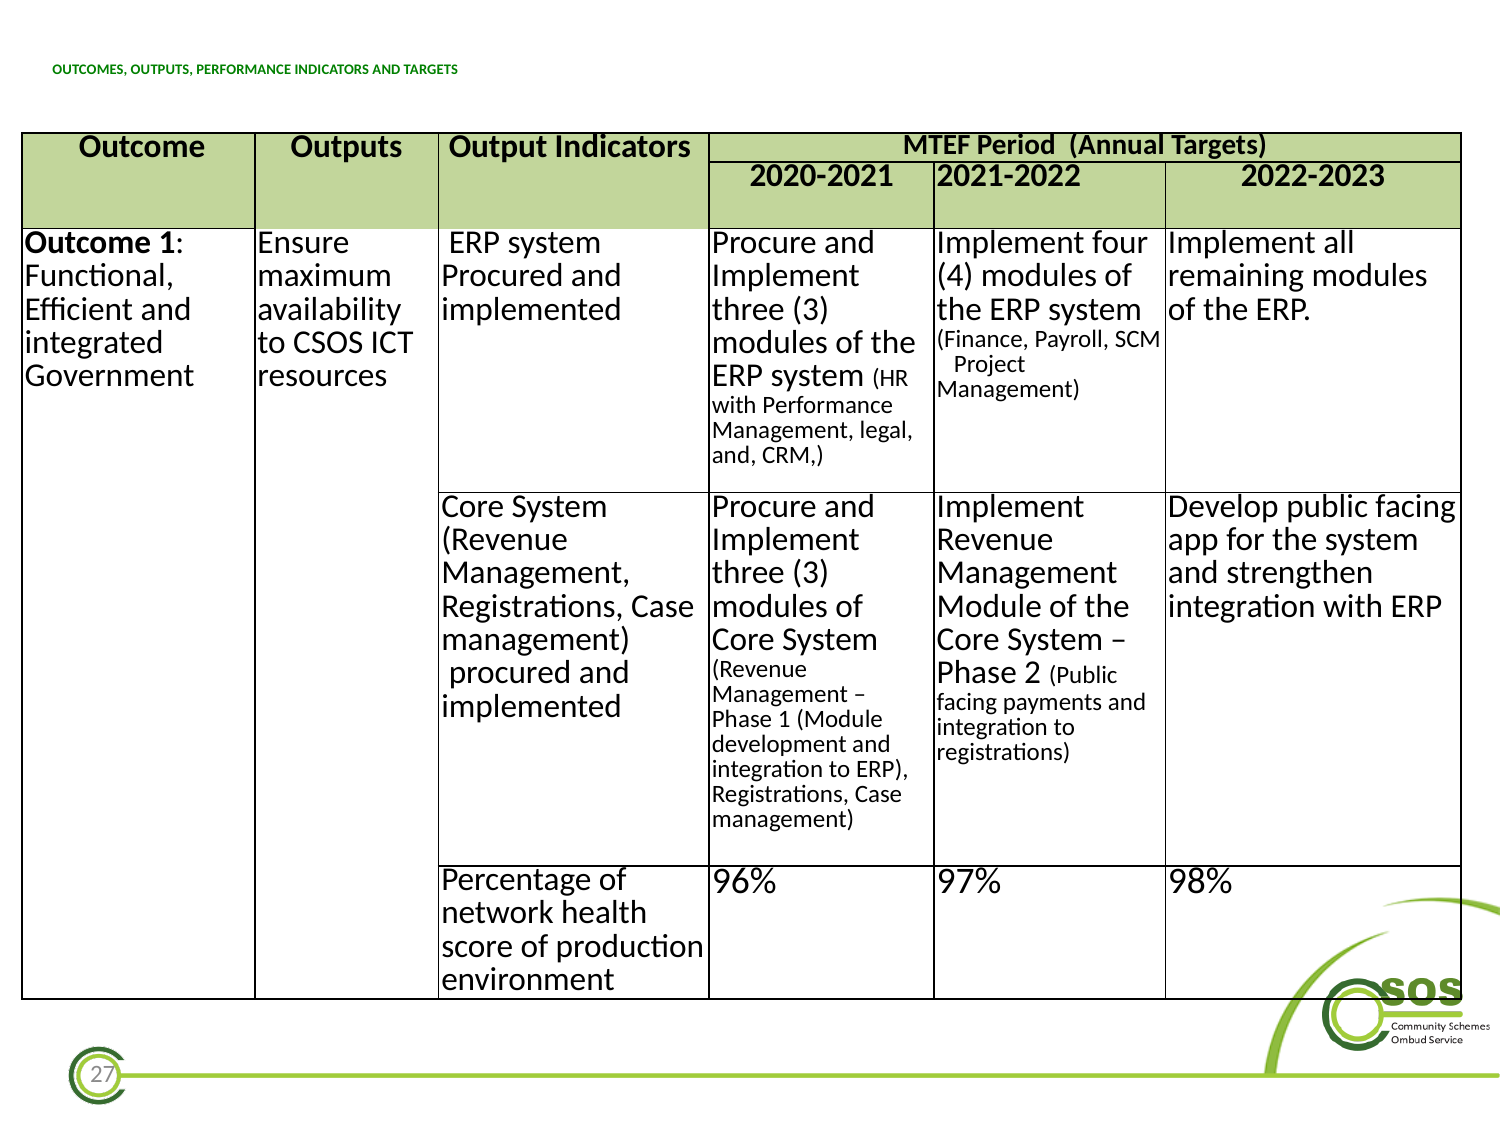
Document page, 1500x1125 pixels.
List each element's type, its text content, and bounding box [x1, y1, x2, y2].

table_cell Ensure maximum availability to CSOS ICT resources [256, 229, 438, 998]
table_header Outcome [23, 134, 254, 228]
slide_number 27 [75, 1042, 425, 1103]
table_cell 2020-2021 [710, 163, 933, 228]
table_cell Procure and Implement three (3) modules of Core System (Revenue Management – Phase 1 (Module development and integration to ERP), Registrations, Case management) [710, 493, 933, 865]
table_cell ERP system Procured and implemented [439, 229, 708, 492]
table_cell Implement all remaining modules of the ERP. [1166, 229, 1460, 492]
table_header Output Indicators [439, 134, 708, 229]
table_header Outputs [256, 134, 438, 229]
table_cell 96% [710, 867, 933, 998]
table_cell Core System (Revenue Management, Registrations, Case management) procured and implemented [439, 493, 708, 865]
table_header MTEF Period (Annual Targets) [710, 134, 1460, 161]
table_cell 97% [935, 867, 1165, 998]
table_cell Implement Revenue Management Module of the Core System – Phase 2 (Public facing payments and integration to registrations) [935, 493, 1165, 865]
picture [66, 892, 1500, 1107]
table_cell Percentage of network health score of production environment [439, 867, 708, 998]
table_cell Develop public facing app for the system and strengthen integration with ERP [1166, 493, 1460, 865]
table_cell Implement four (4) modules of the ERP system (Finance, Payroll, SCM Project Management) [935, 229, 1165, 492]
table_cell 2021-2022 [935, 163, 1165, 228]
title OUTCOMES, OUTPUTS, PERFORMANCE INDICATORS AND TARGETS [37, 27, 1388, 90]
table_cell Procure and Implement three (3) modules of the ERP system (HR with Performance Management, legal, and, CRM,) [710, 229, 933, 492]
table_cell Outcome 1: Functional, Efficient and integrated Government [23, 229, 254, 998]
table_cell 2022-2023 [1166, 163, 1460, 228]
table_cell 98% [1166, 867, 1460, 998]
